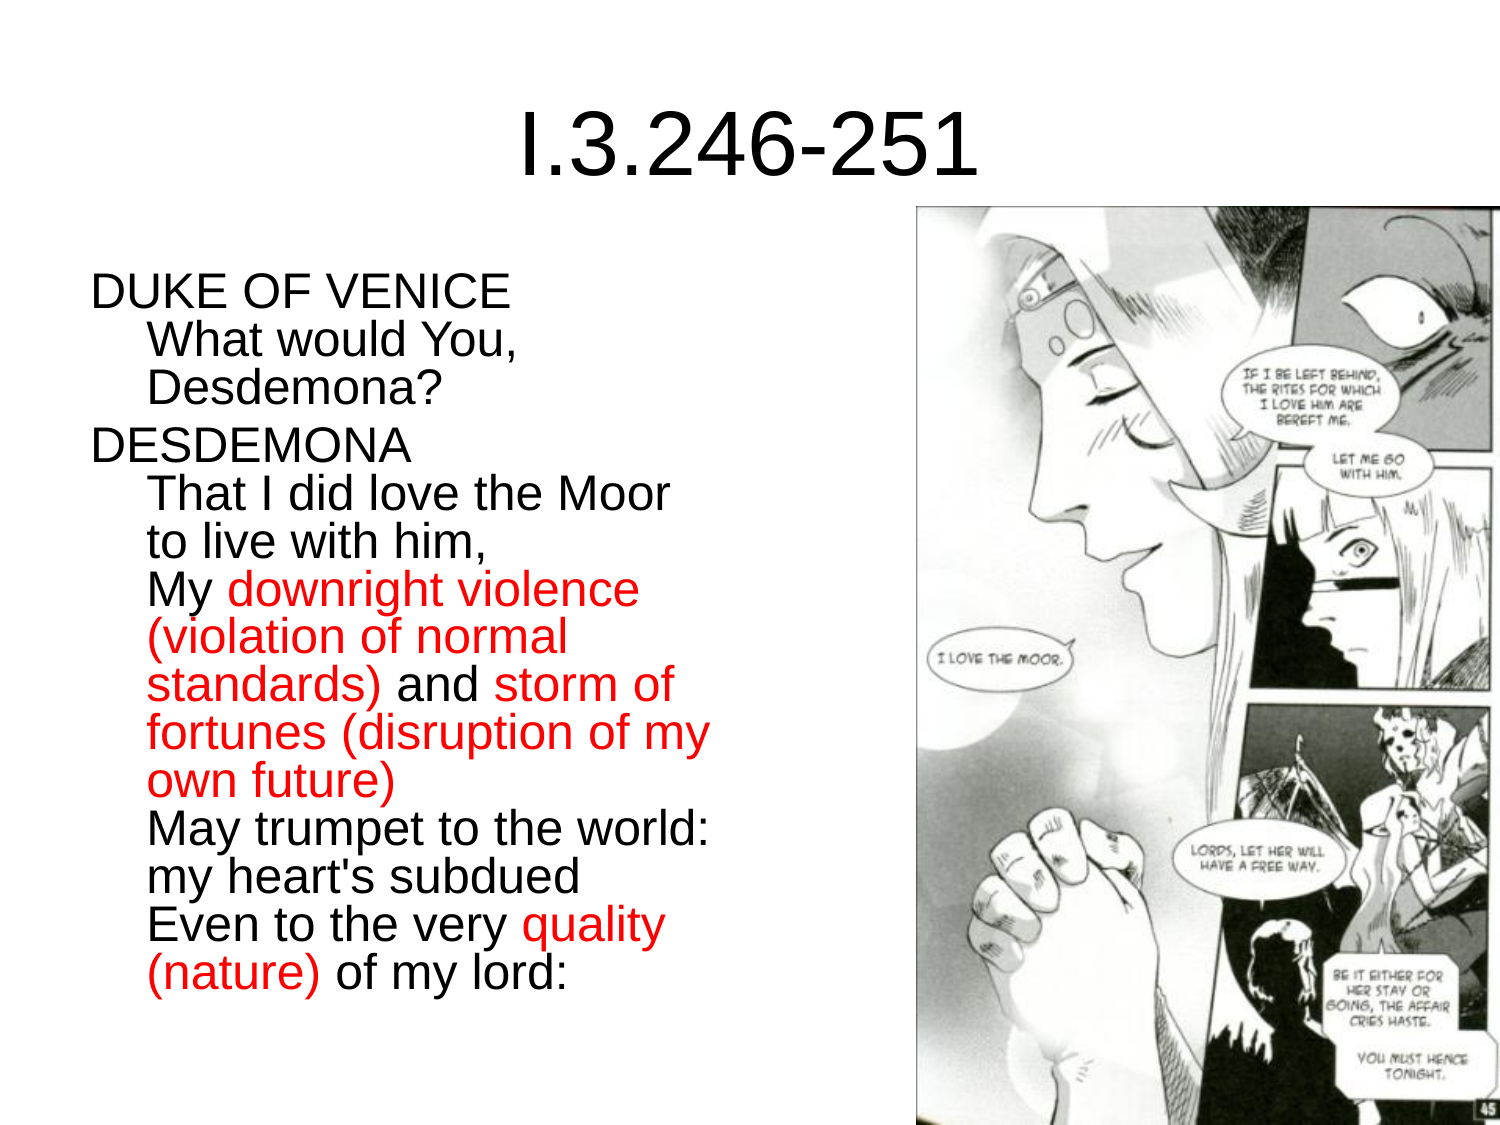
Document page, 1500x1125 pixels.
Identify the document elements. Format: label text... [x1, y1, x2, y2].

list DUKE OF VENICE What would You, Desdemona? DESDEMONA That I did love the Moor to live with him, My downright violence (violation of normal standards) and storm of fortunes (disruption of my own future) May trumpet to the world: my heart's subdued Even to the very quality (nature) of my lord: [74, 262, 738, 1006]
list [916, 206, 1500, 1125]
title I.3.246-251 [74, 44, 1426, 233]
